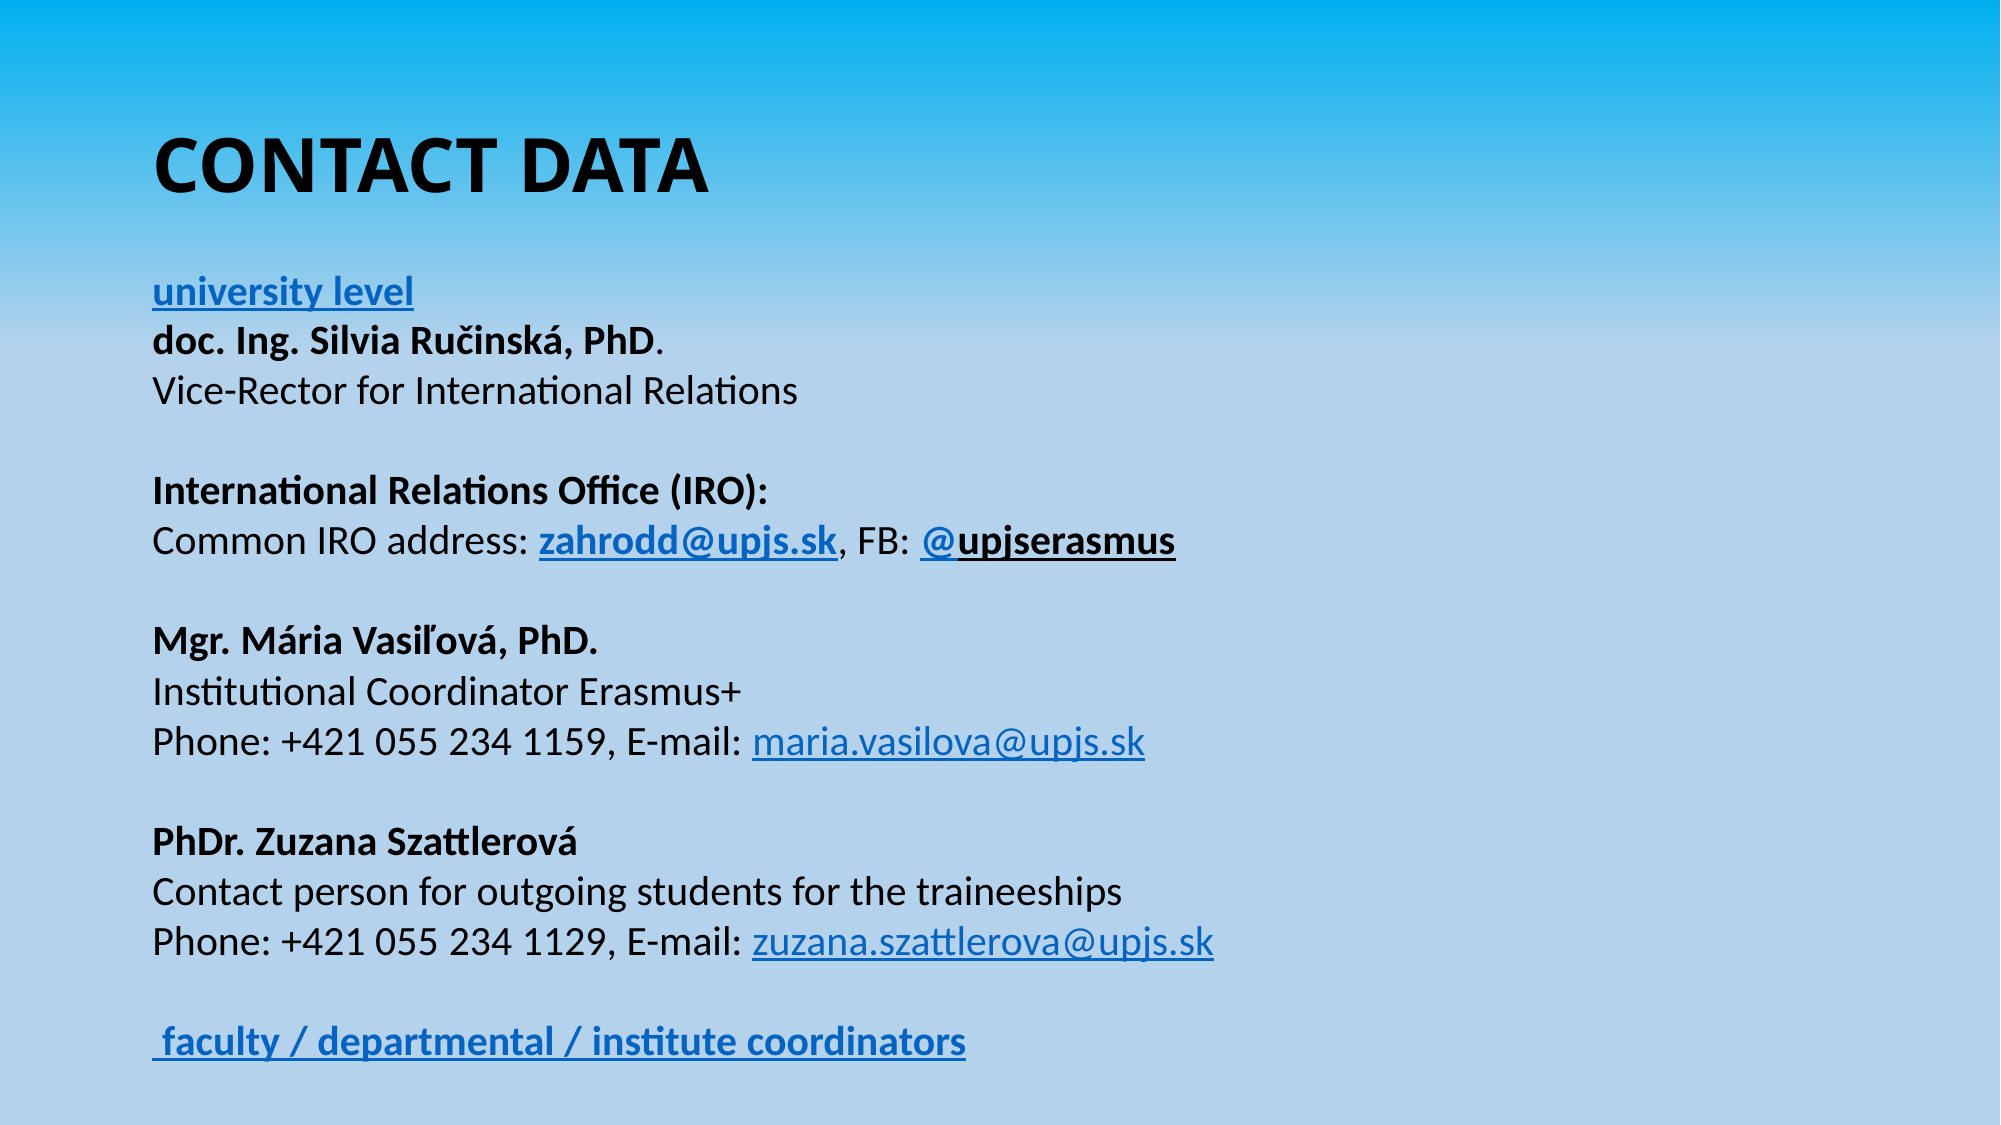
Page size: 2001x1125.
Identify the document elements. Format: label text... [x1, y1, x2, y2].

title CONTACT DATA [137, 59, 1863, 255]
list university level doc. Ing. Silvia Ručinská, PhD. Vice-Rector for International Relations International Relations Office (IRO): Common IRO address: zahrodd@upjs.sk, FB: @upjserasmus Mgr. Mária Vasiľová, PhD. Institutional Coordinator Erasmus+ Phone: +421 055 234 1159, E-mail: maria.vasilova@upjs.sk PhDr. Zuzana Szattlerová Contact person for outgoing students for the traineeships Phone: +421 055 234 1129, E-mail: zuzana.szattlerova@upjs.sk faculty / departmental / institute coordinators [137, 255, 1863, 1066]
